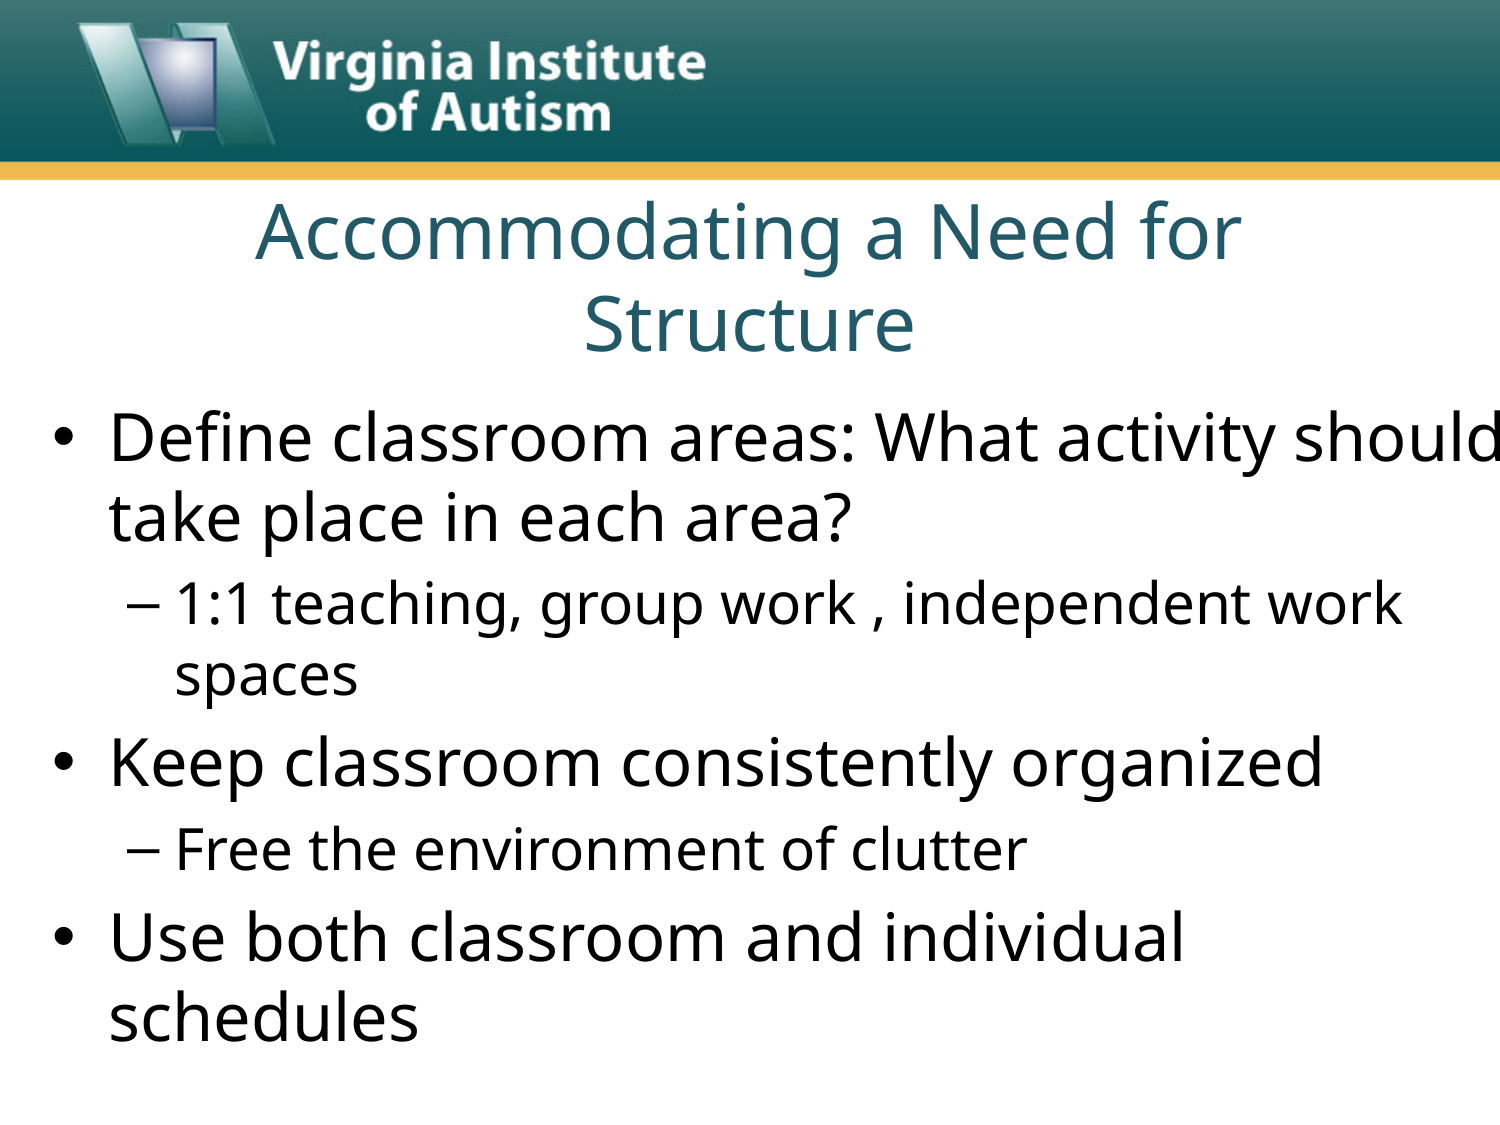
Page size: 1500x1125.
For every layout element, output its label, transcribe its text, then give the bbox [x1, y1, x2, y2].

list Define classroom areas: What activity should take place in each area? 1:1 teaching, group work , independent work spaces Keep classroom consistently organized Free the environment of clutter Use both classroom and individual schedules [37, 387, 1500, 1005]
picture [0, 0, 1500, 1125]
title Accommodating a Need for Structure [75, 174, 1425, 375]
